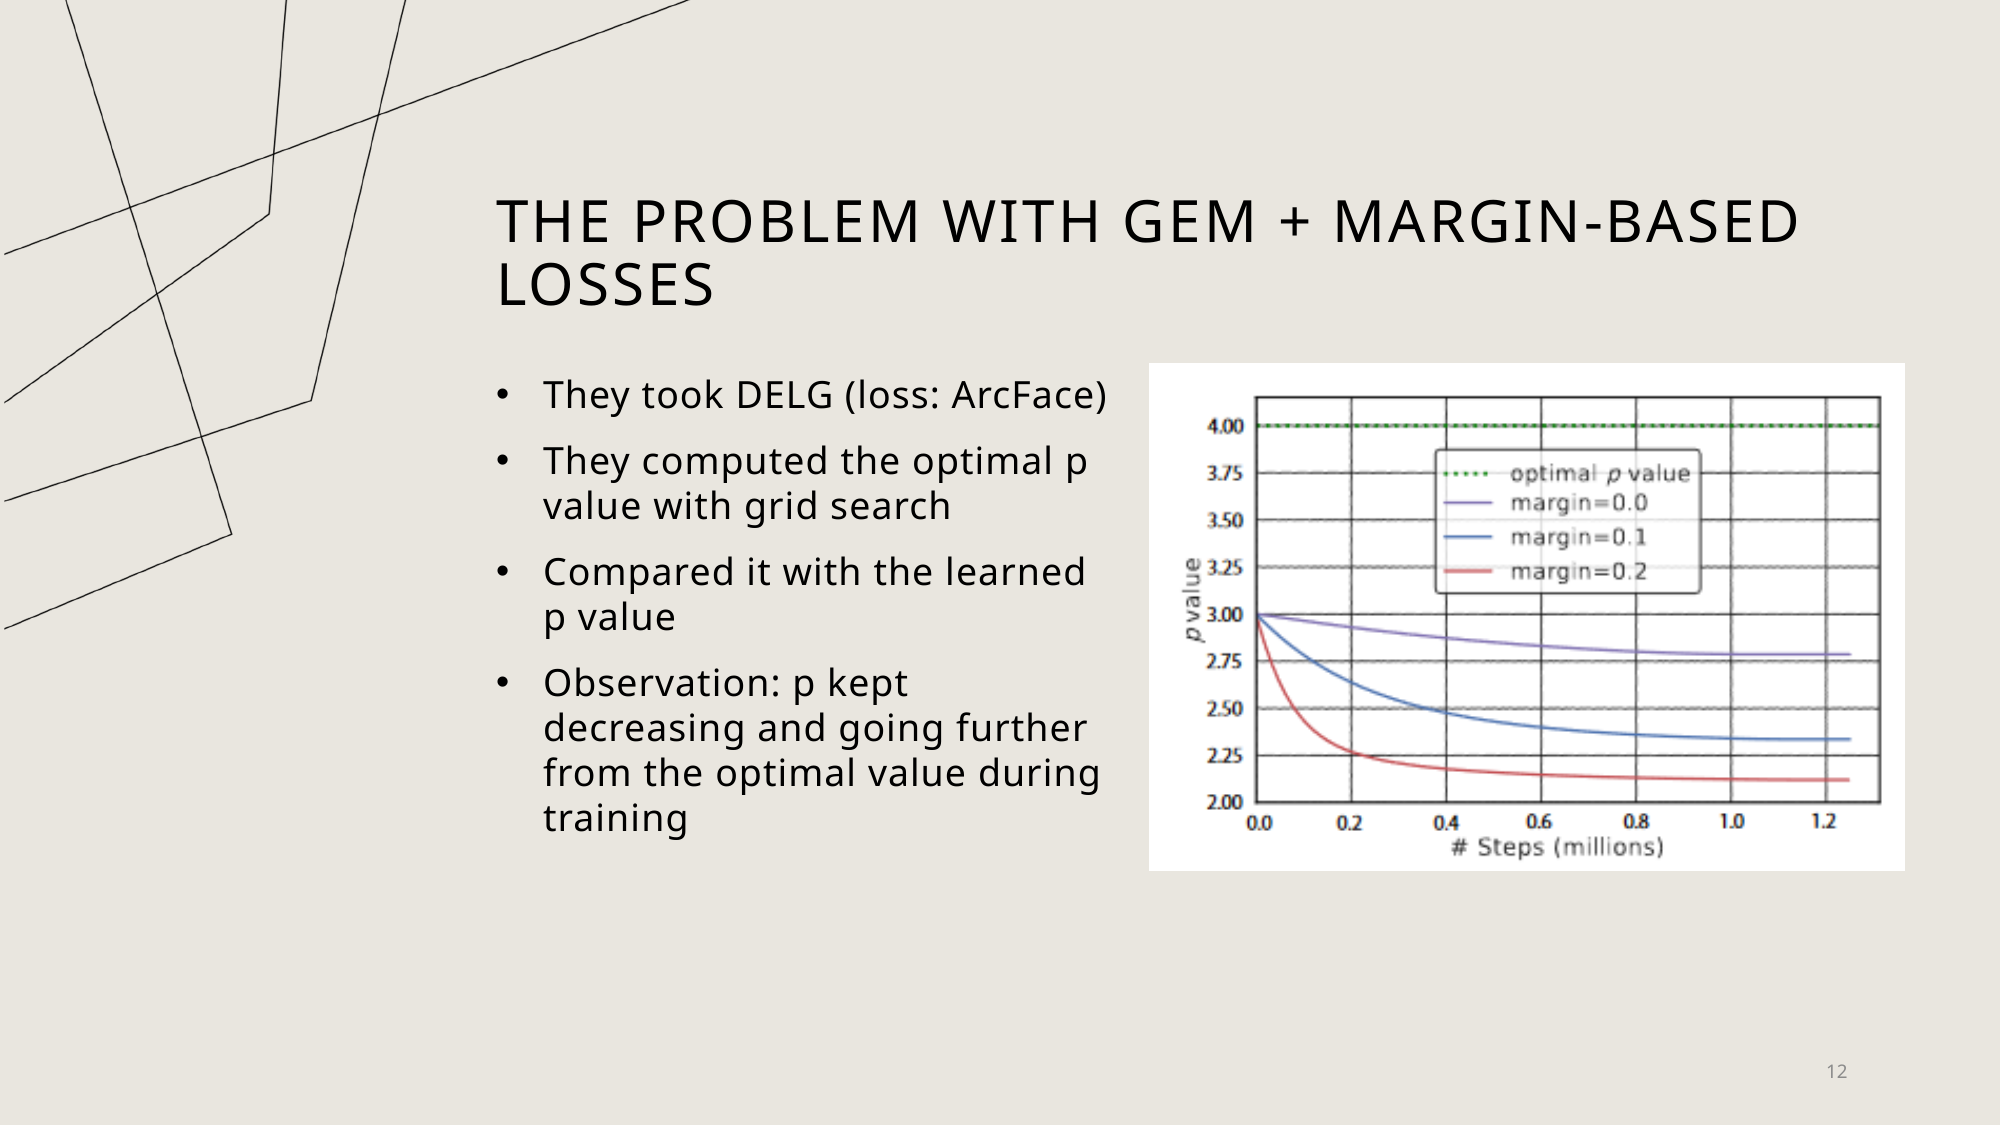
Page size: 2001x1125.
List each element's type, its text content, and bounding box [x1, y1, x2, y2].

list They took DELG (loss: ArcFace) They computed the optimal p value with grid search Compared it with the learned p value Observation: p kept decreasing and going further from the optimal value during training [481, 363, 1125, 871]
slide_number 12 [1412, 1042, 1863, 1103]
title The problem with GeM + margin-based losses [481, 146, 1863, 364]
picture [4, 0, 721, 642]
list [1149, 363, 1905, 871]
